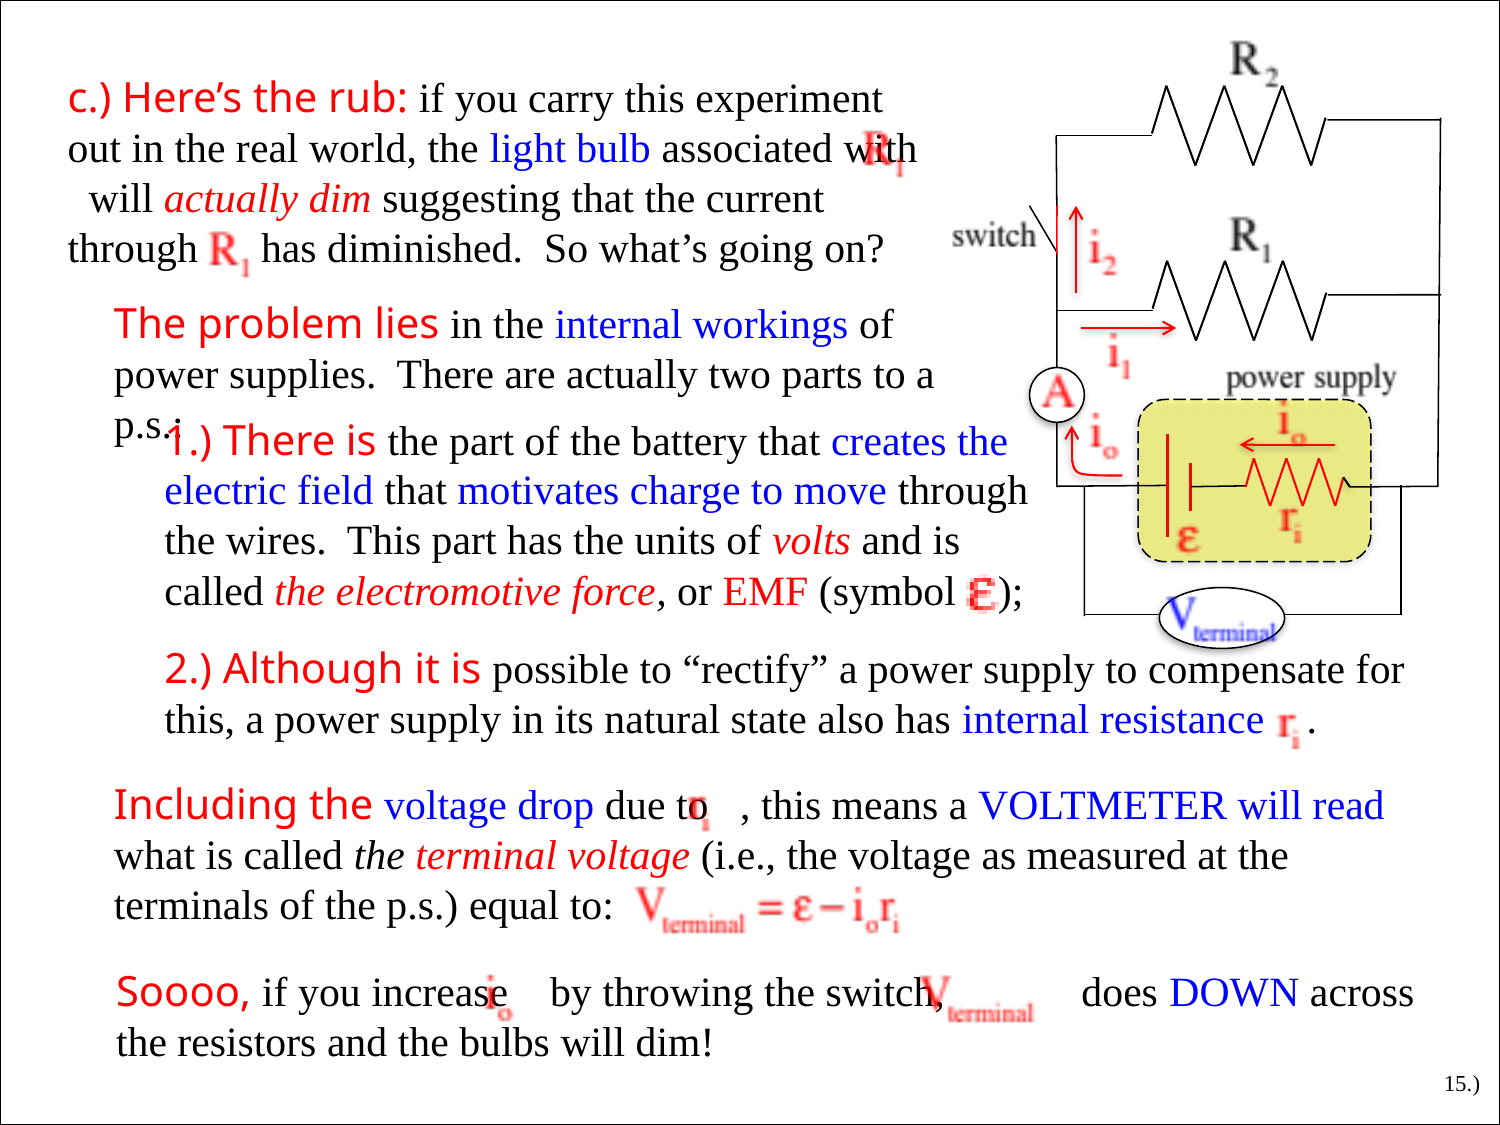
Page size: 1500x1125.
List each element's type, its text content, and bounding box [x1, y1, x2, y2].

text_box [1273, 489, 1306, 548]
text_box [681, 777, 714, 836]
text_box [1151, 85, 1326, 166]
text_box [1343, 477, 1351, 488]
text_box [1224, 209, 1279, 268]
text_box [1245, 458, 1344, 507]
text_box [0, 0, 1500, 1125]
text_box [1271, 392, 1312, 451]
text_box Soooo, if you increase by throwing the switch, does DOWN across the resistors and the bulbs will dim! [101, 957, 1433, 1072]
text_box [1082, 221, 1123, 280]
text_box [1271, 695, 1304, 754]
text_box 2.) Although it is possible to “rectify” a power supply to compensate for this, a power supply in its natural state also has internal resistance . [149, 634, 1456, 750]
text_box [1082, 405, 1123, 464]
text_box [949, 215, 1038, 250]
text_box Including the voltage drop due to , this means a VOLTMETER will read what is called the terminal voltage (i.e., the voltage as measured at the terminals of the p.s.) equal to: [99, 770, 1431, 936]
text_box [915, 968, 1038, 1027]
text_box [1222, 357, 1402, 400]
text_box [1224, 33, 1283, 91]
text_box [203, 223, 258, 282]
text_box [1029, 367, 1085, 423]
text_box 15.) [1430, 1061, 1495, 1103]
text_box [1071, 425, 1123, 476]
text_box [1152, 260, 1327, 341]
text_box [478, 966, 518, 1025]
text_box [630, 879, 904, 938]
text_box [958, 567, 1001, 619]
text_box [1170, 519, 1204, 560]
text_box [1102, 325, 1139, 384]
text_box 1.) There is the part of the battery that creates the electric field that motivates charge to move through the wires. This part has the units of volts and is called the electromotive force, or EMF (symbol ); [149, 405, 1057, 621]
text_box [1159, 587, 1285, 649]
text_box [856, 123, 911, 182]
